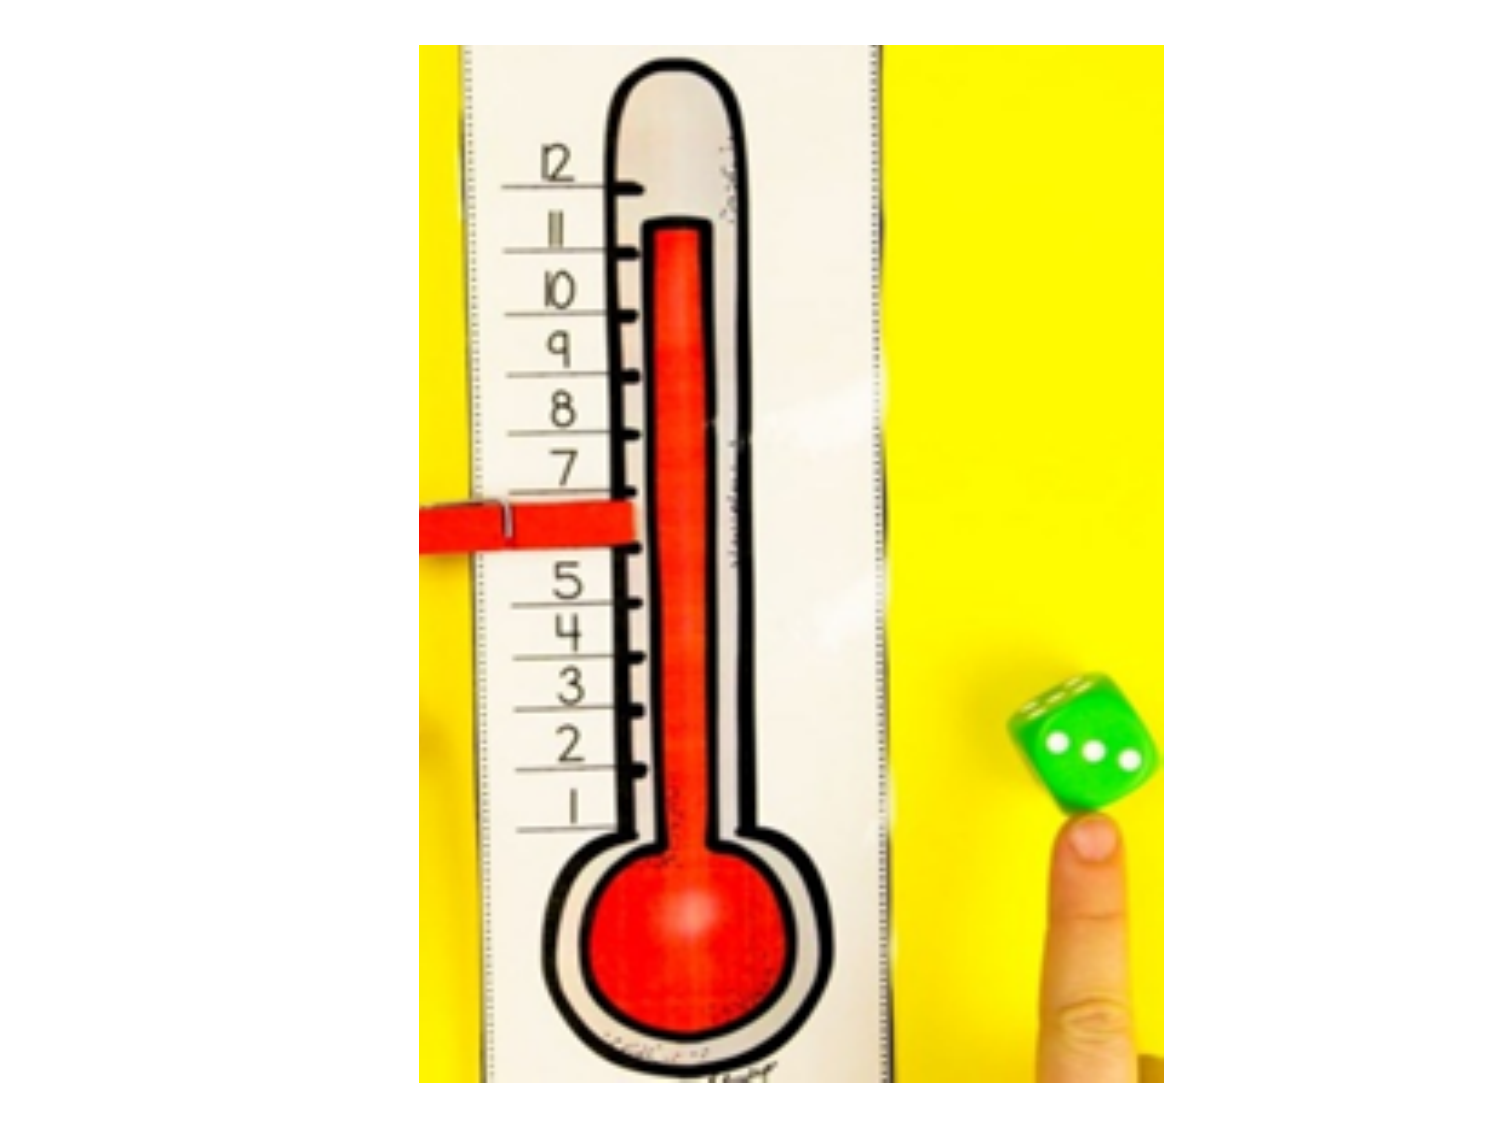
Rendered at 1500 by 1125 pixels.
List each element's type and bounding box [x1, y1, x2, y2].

list [418, 44, 1164, 1083]
